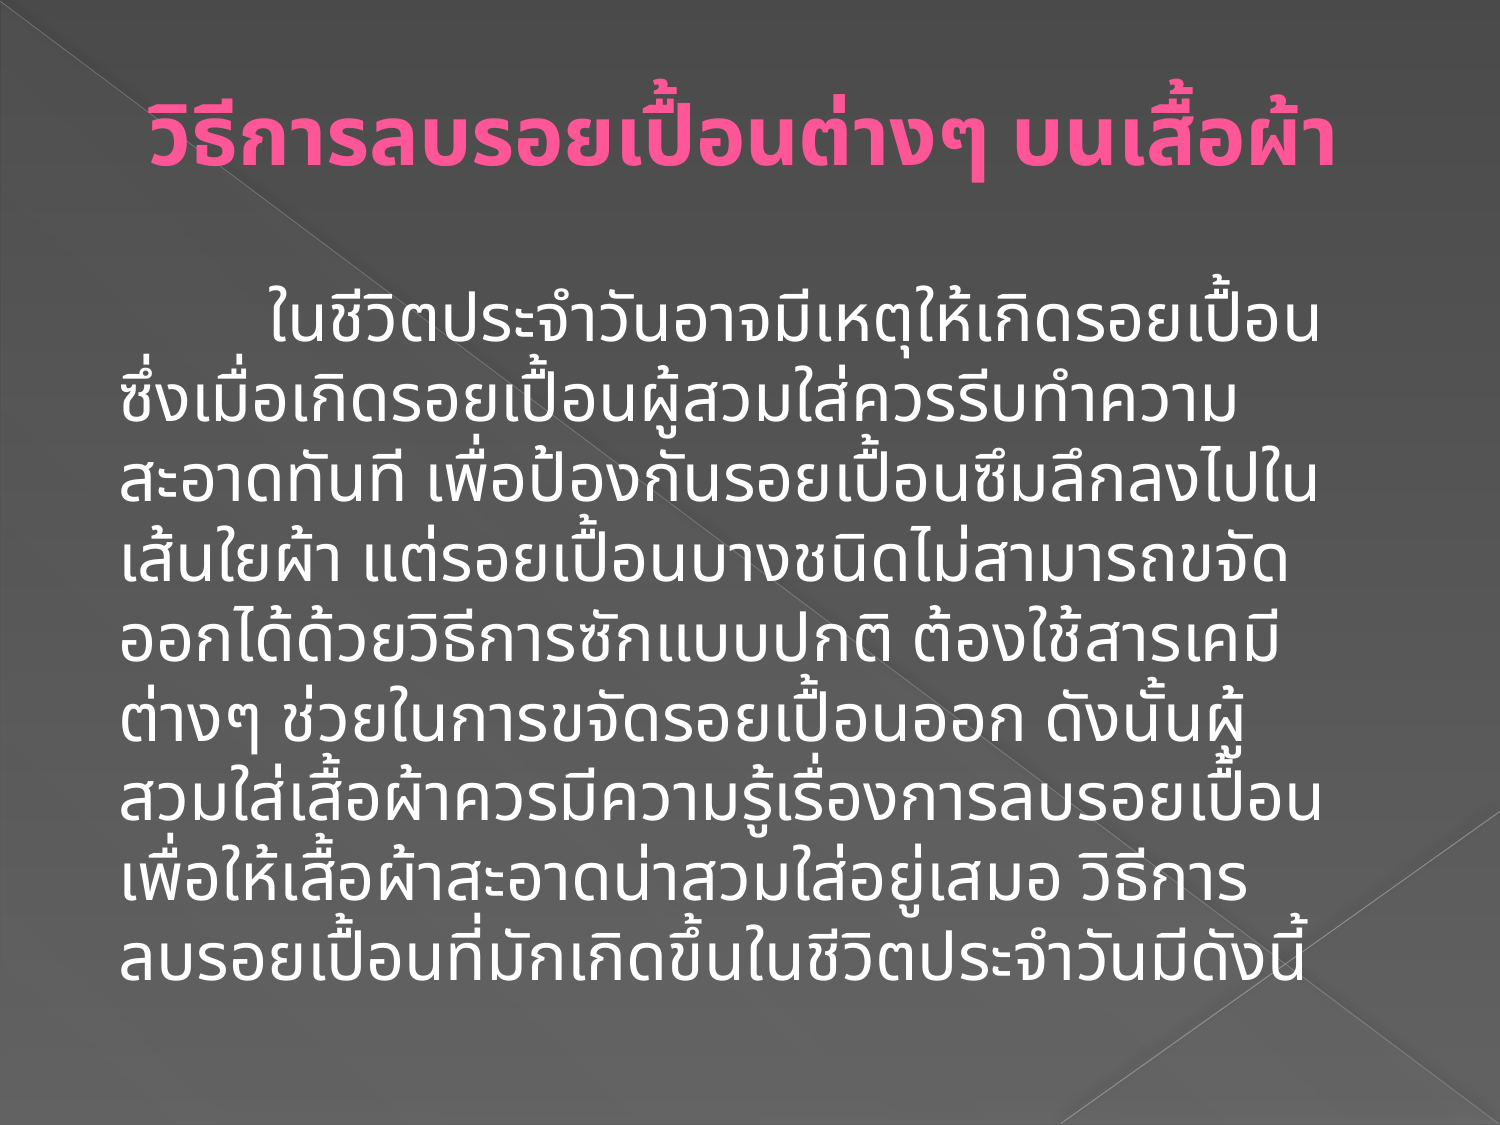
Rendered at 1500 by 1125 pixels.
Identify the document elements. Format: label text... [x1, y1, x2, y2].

text_box วิธีการลบรอยเปื้อนต่างๆ บนเสื้อผ้า [100, 75, 1388, 190]
text_box ในชีวิตประจำวันอาจมีเหตุให้เกิดรอยเปื้อนซึ่งเมื่อเกิดรอยเปื้อนผู้สวมใส่ควรรีบทำความสะอาดทันที เพื่อป้องกันรอยเปื้อนซึมลึกลงไปในเส้นใยผ้า แต่รอยเปื้อนบางชนิดไม่สามารถขจัดออกได้ด้วยวิธีการซักแบบปกติ ต้องใช้สารเคมีต่างๆ ช่วยในการขจัดรอยเปื้อนออก ดังนั้นผู้สวมใส่เสื้อผ้าควรมีความรู้เรื่องการลบรอยเปื้อน เพื่อให้เสื้อผ้าสะอาดน่าสวมใส่อยู่เสมอ วิธีการลบรอยเปื้อนที่มักเกิดขึ้นในชีวิตประจำวันมีดังนี้ [103, 267, 1356, 1002]
